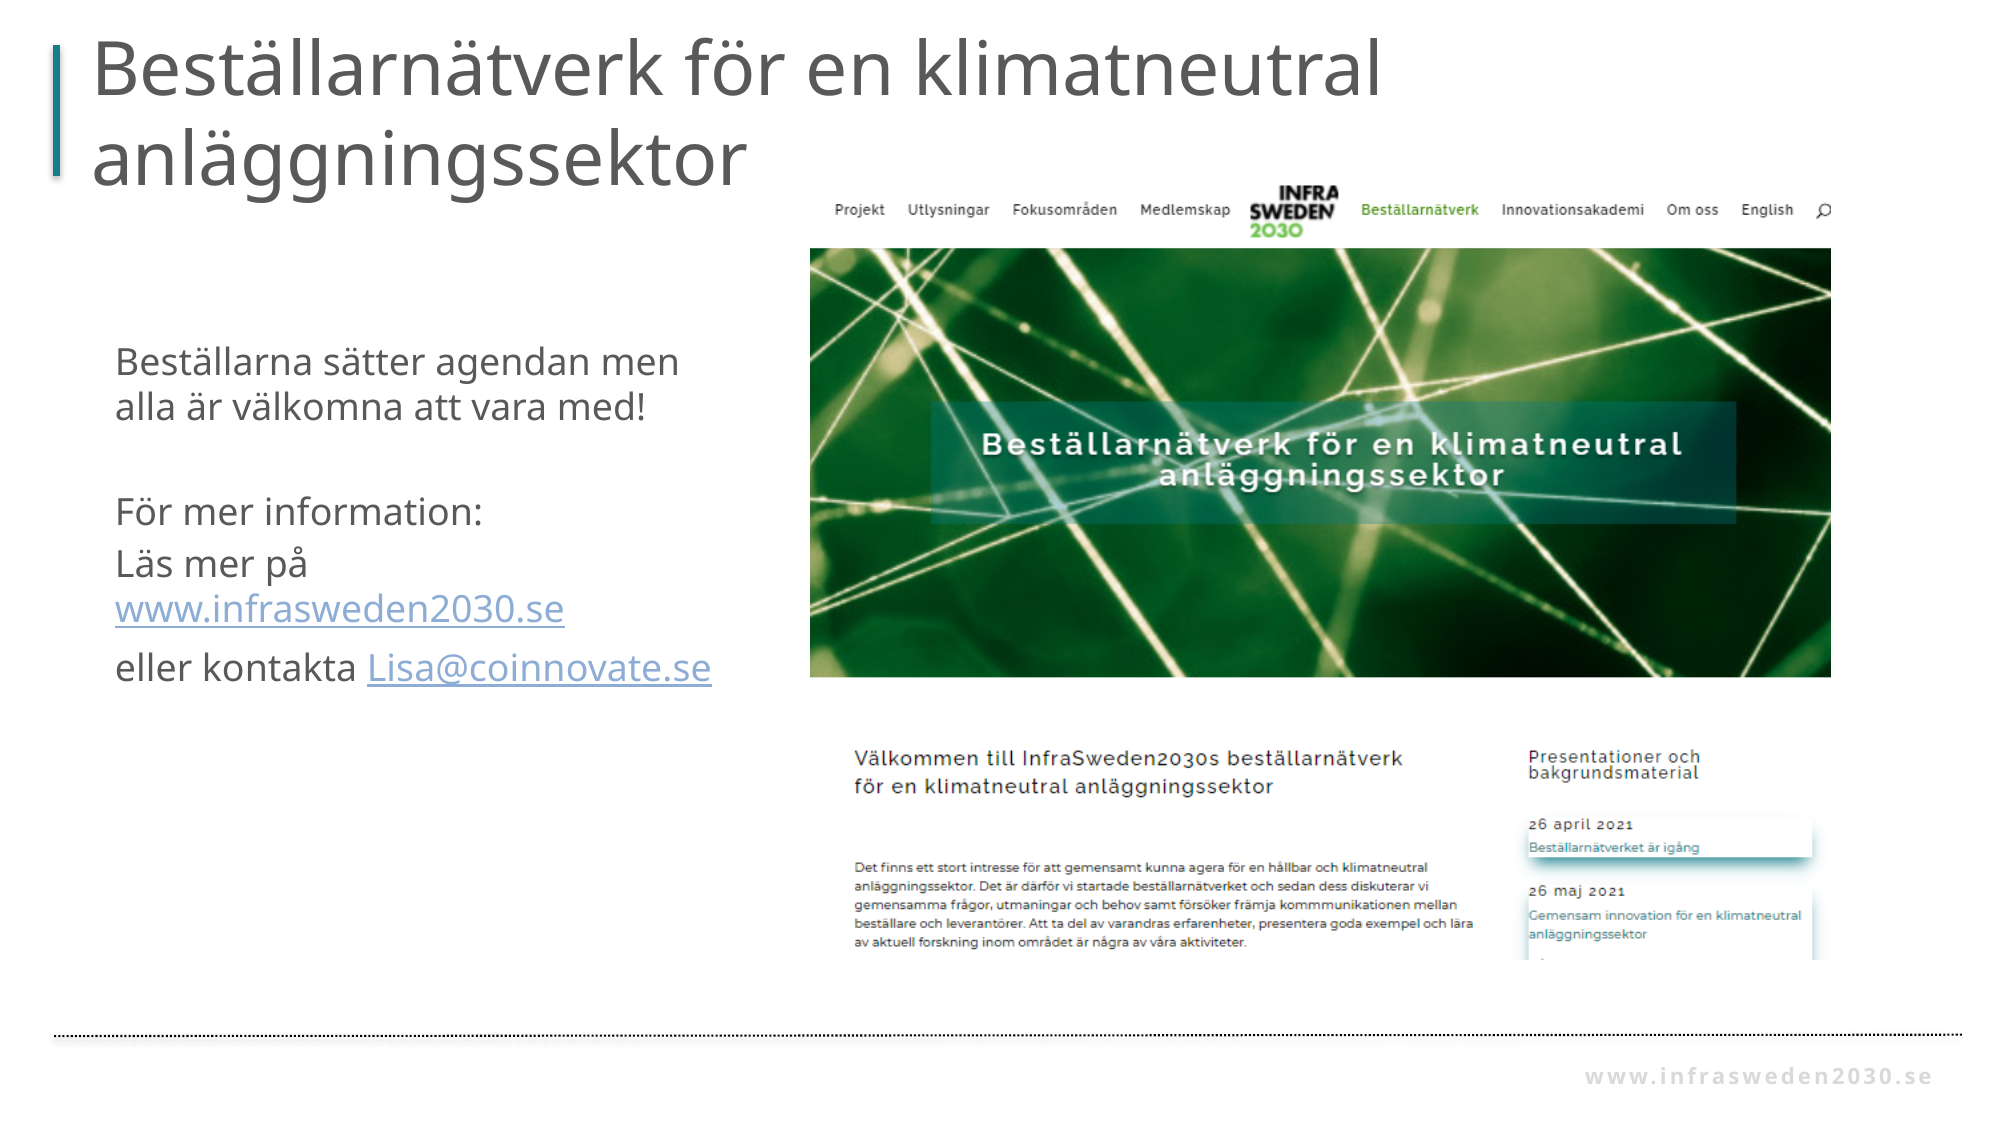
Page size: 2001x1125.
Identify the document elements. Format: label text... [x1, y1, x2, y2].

list Beställarna sätter agendan men alla är välkomna att vara med! För mer information: Läs mer på www.infrasweden2030.se eller kontakta Lisa@coinnovate.se [99, 329, 756, 960]
title Beställarnätverk för en klimatneutral anläggningssektor [75, 45, 1950, 177]
picture [809, 183, 1832, 960]
